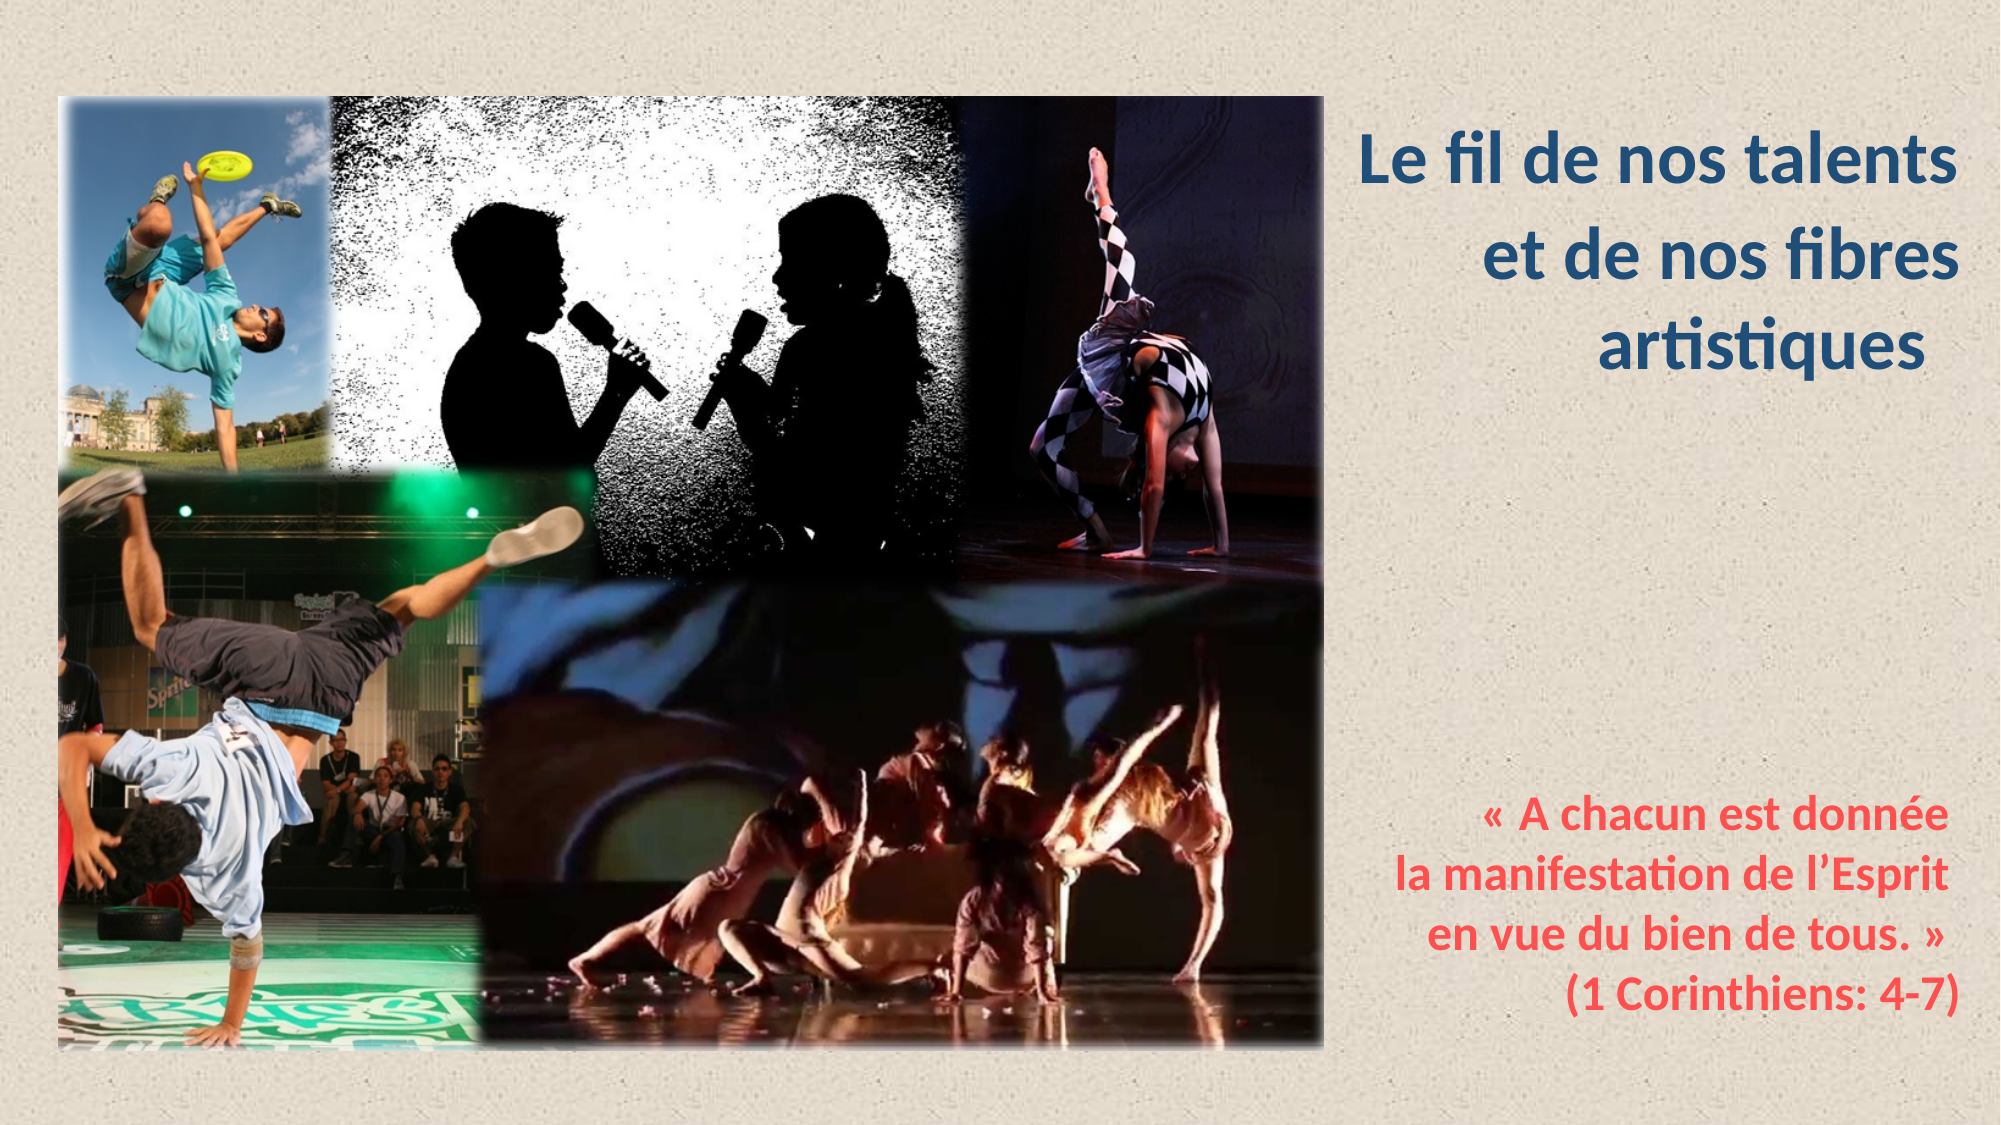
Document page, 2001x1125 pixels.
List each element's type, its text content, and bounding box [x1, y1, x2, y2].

picture [0, 0, 2001, 1125]
text_box « A chacun est donnée la manifestation de l’Esprit en vue du bien de tous. » (1 Corinthiens: 4-7) [1358, 773, 1976, 1029]
text_box et de nos fibres artistiques [1324, 196, 1976, 392]
text_box Le fil de nos talents [1343, 101, 1991, 207]
